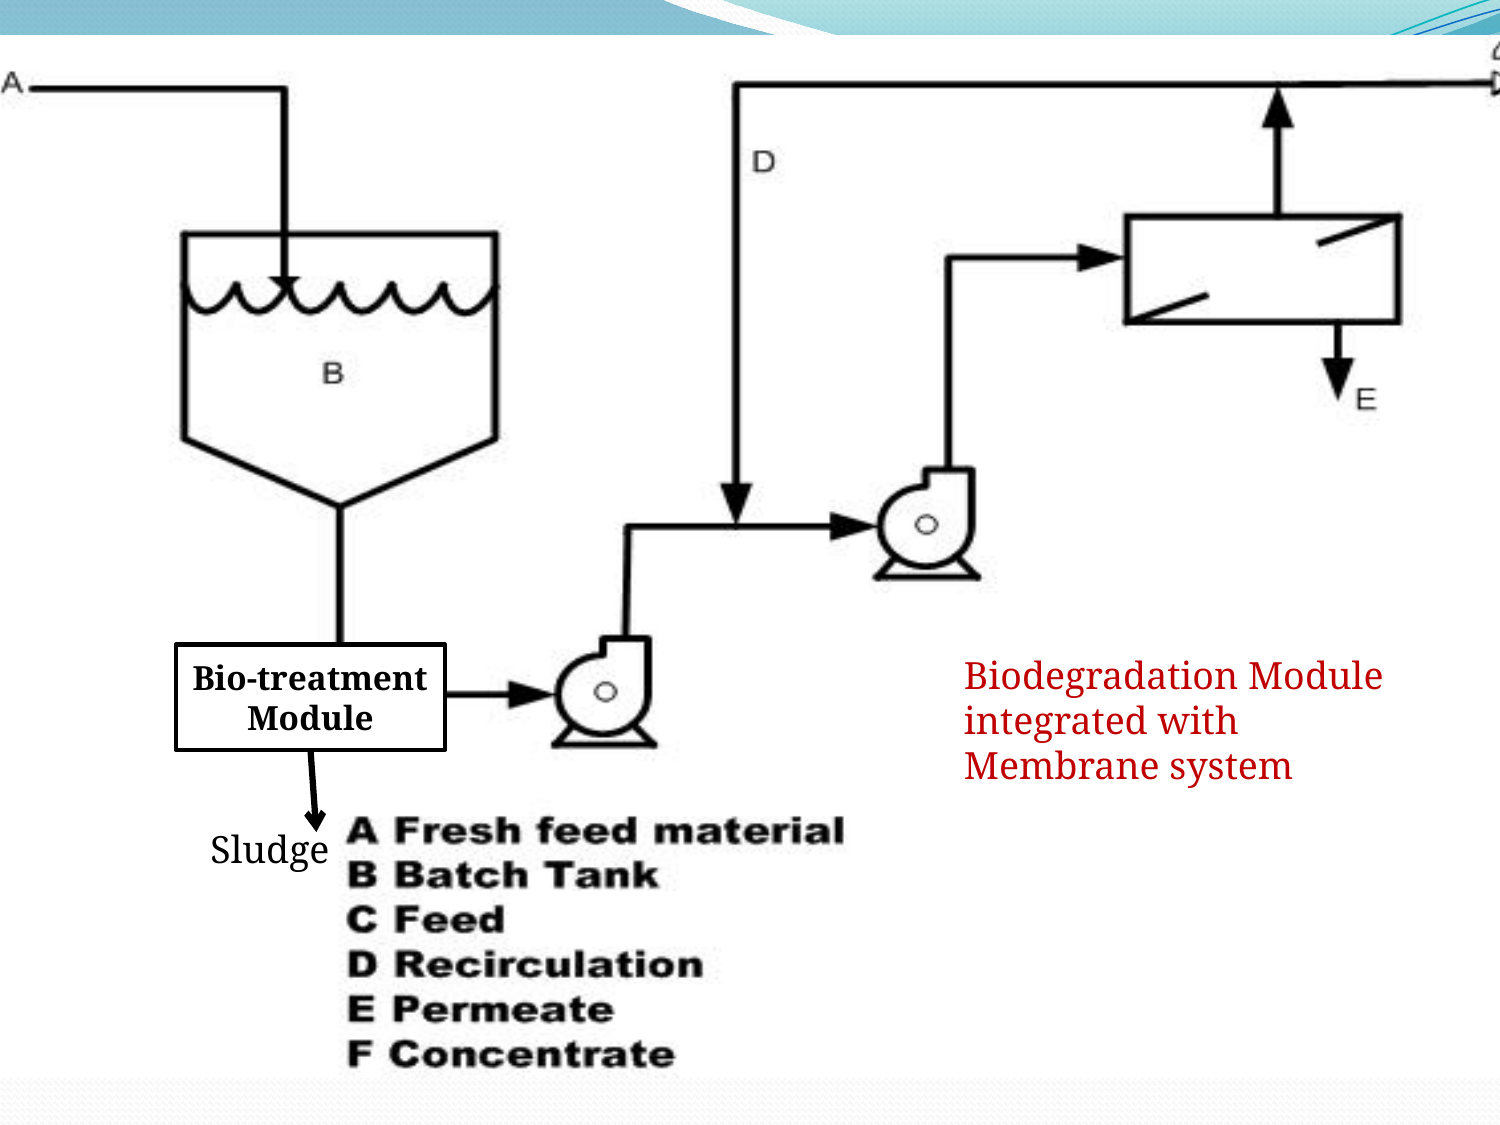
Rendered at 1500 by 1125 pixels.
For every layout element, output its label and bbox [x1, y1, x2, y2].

text_box [272, 787, 355, 795]
picture [0, 34, 1500, 1079]
